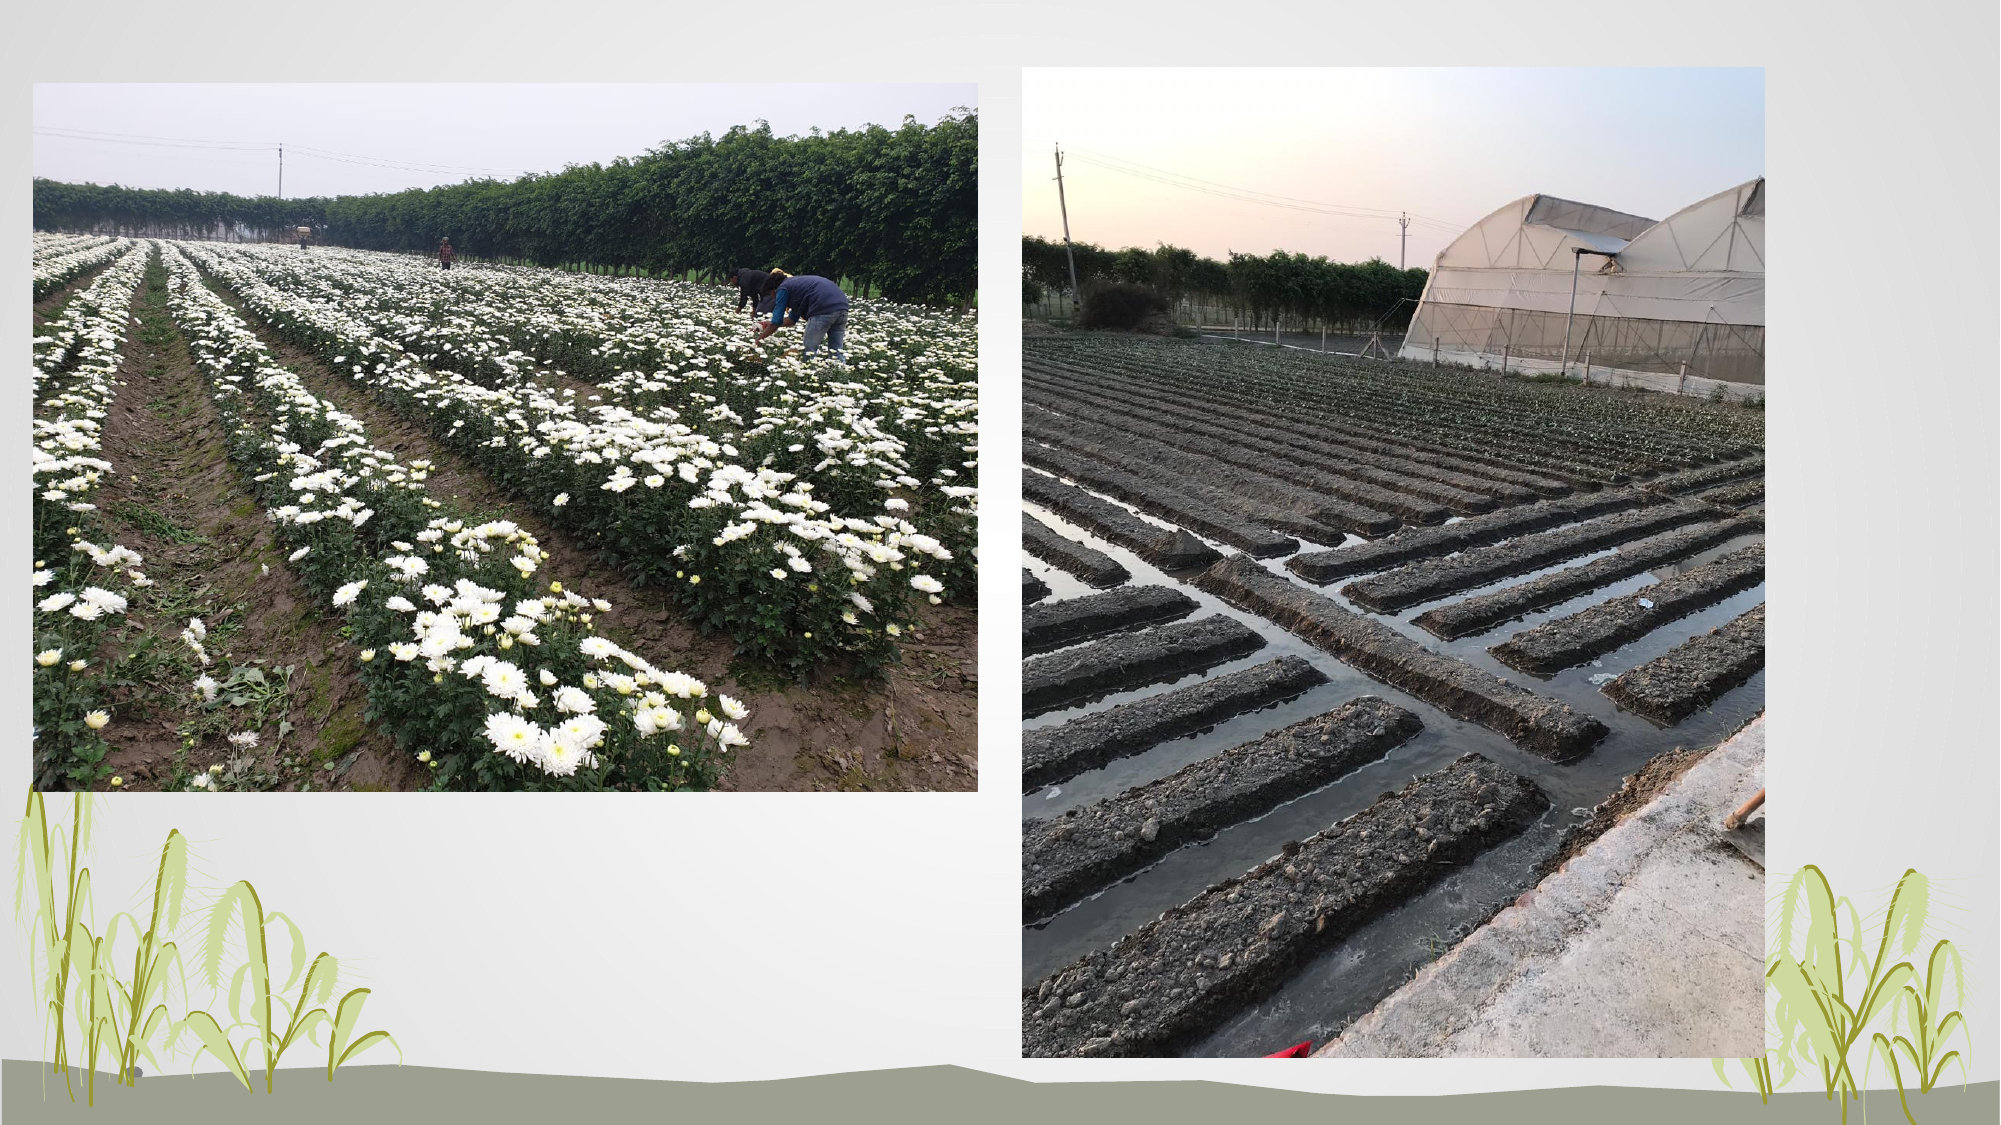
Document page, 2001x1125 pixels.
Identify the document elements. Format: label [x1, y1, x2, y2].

picture [1021, 67, 1765, 1058]
picture [33, 83, 978, 792]
